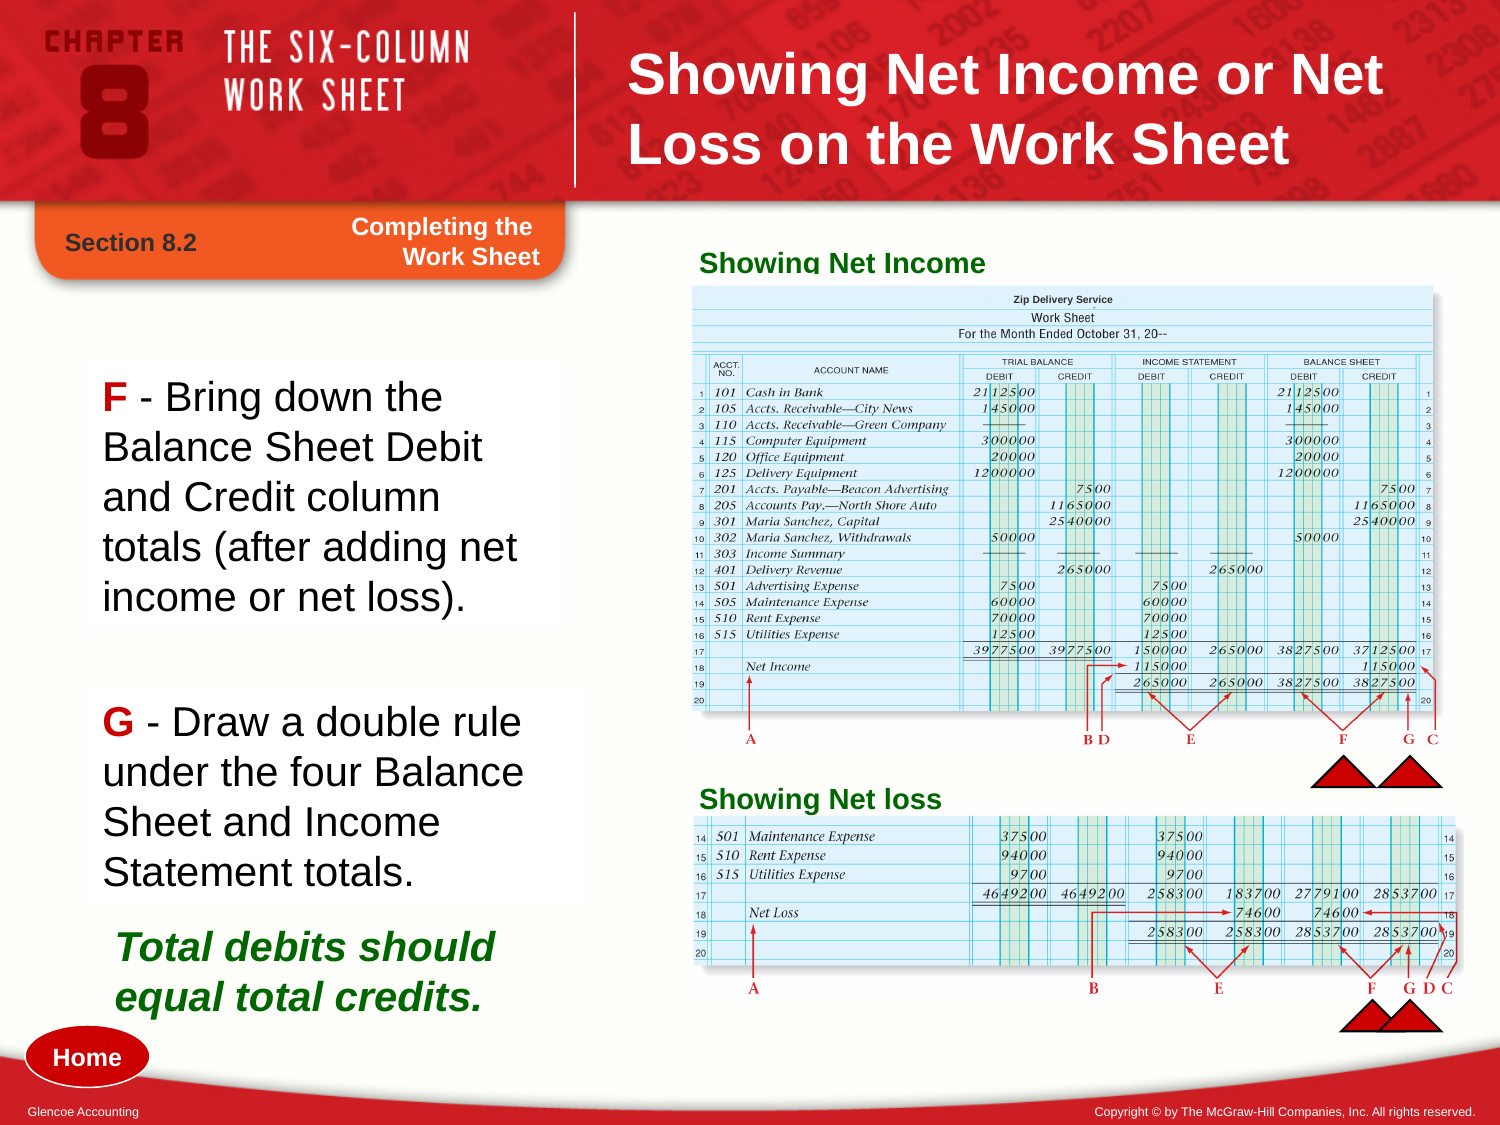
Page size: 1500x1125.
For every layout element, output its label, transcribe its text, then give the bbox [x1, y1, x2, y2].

footer Glencoe Accounting [12, 1096, 438, 1122]
picture [0, 0, 1500, 1125]
text_box [1378, 758, 1442, 788]
text_box Completing the Work Sheet [205, 203, 555, 278]
text_box Showing Net Income [684, 237, 1035, 274]
text_box [1341, 1011, 1391, 1032]
text_box Home [24, 1024, 151, 1088]
text_box Total debits should equal total credits. [99, 912, 613, 1028]
text_box F - Bring down the Balance Sheet Debit and Credit column totals (after adding net income or net loss). [87, 362, 563, 628]
text_box [1378, 1011, 1442, 1032]
text_box Showing Net loss [684, 773, 1035, 802]
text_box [684, 274, 1451, 750]
text_box [1312, 758, 1375, 788]
text_box G - Draw a double rule under the four Balance Sheet and Income Statement totals. [87, 687, 588, 903]
title Showing Net Income or Net Loss on the Work Sheet [612, 24, 1494, 188]
text_box Section 8.2 [49, 219, 263, 264]
